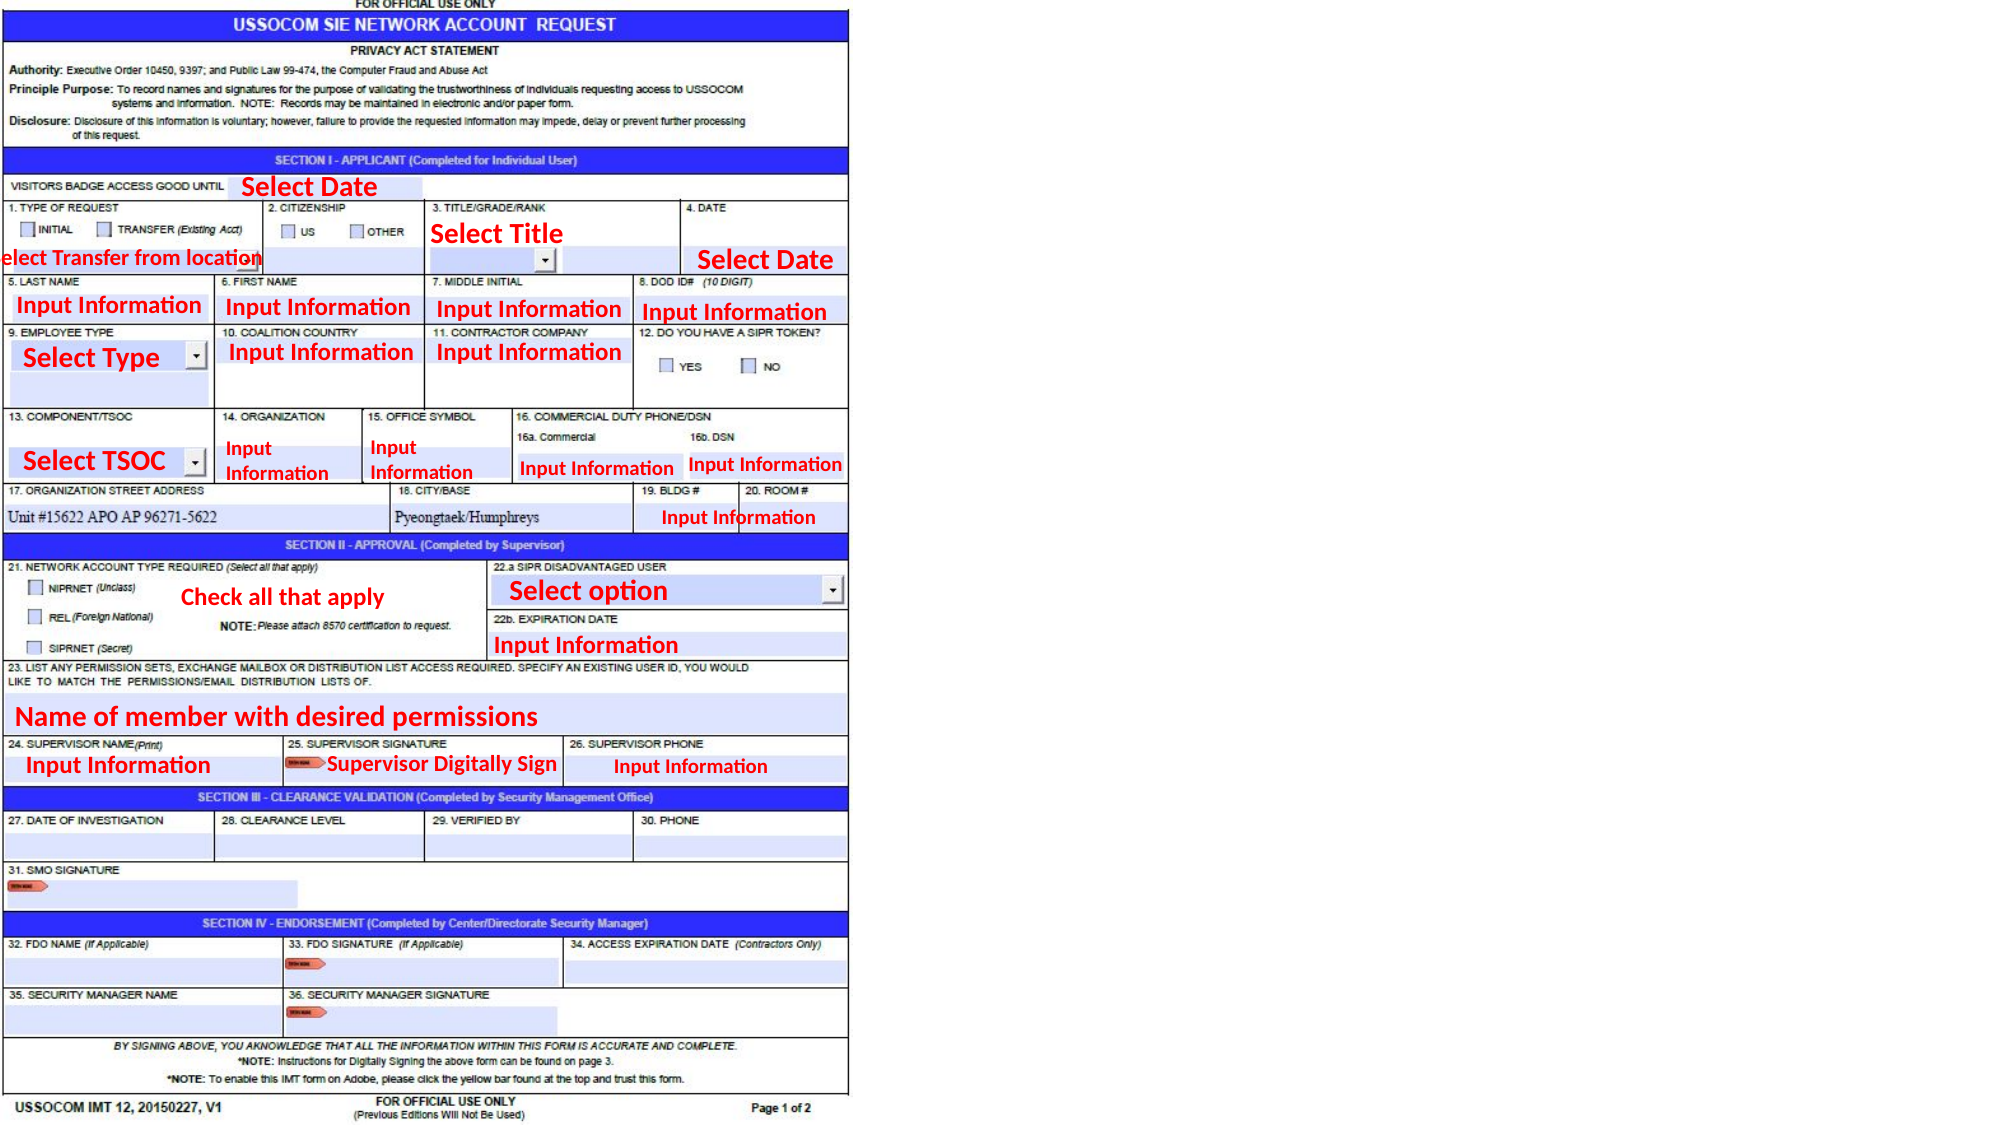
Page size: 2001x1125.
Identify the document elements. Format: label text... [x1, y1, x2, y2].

text_box Input Information [853, 442, 862, 483]
picture [0, 0, 853, 1125]
